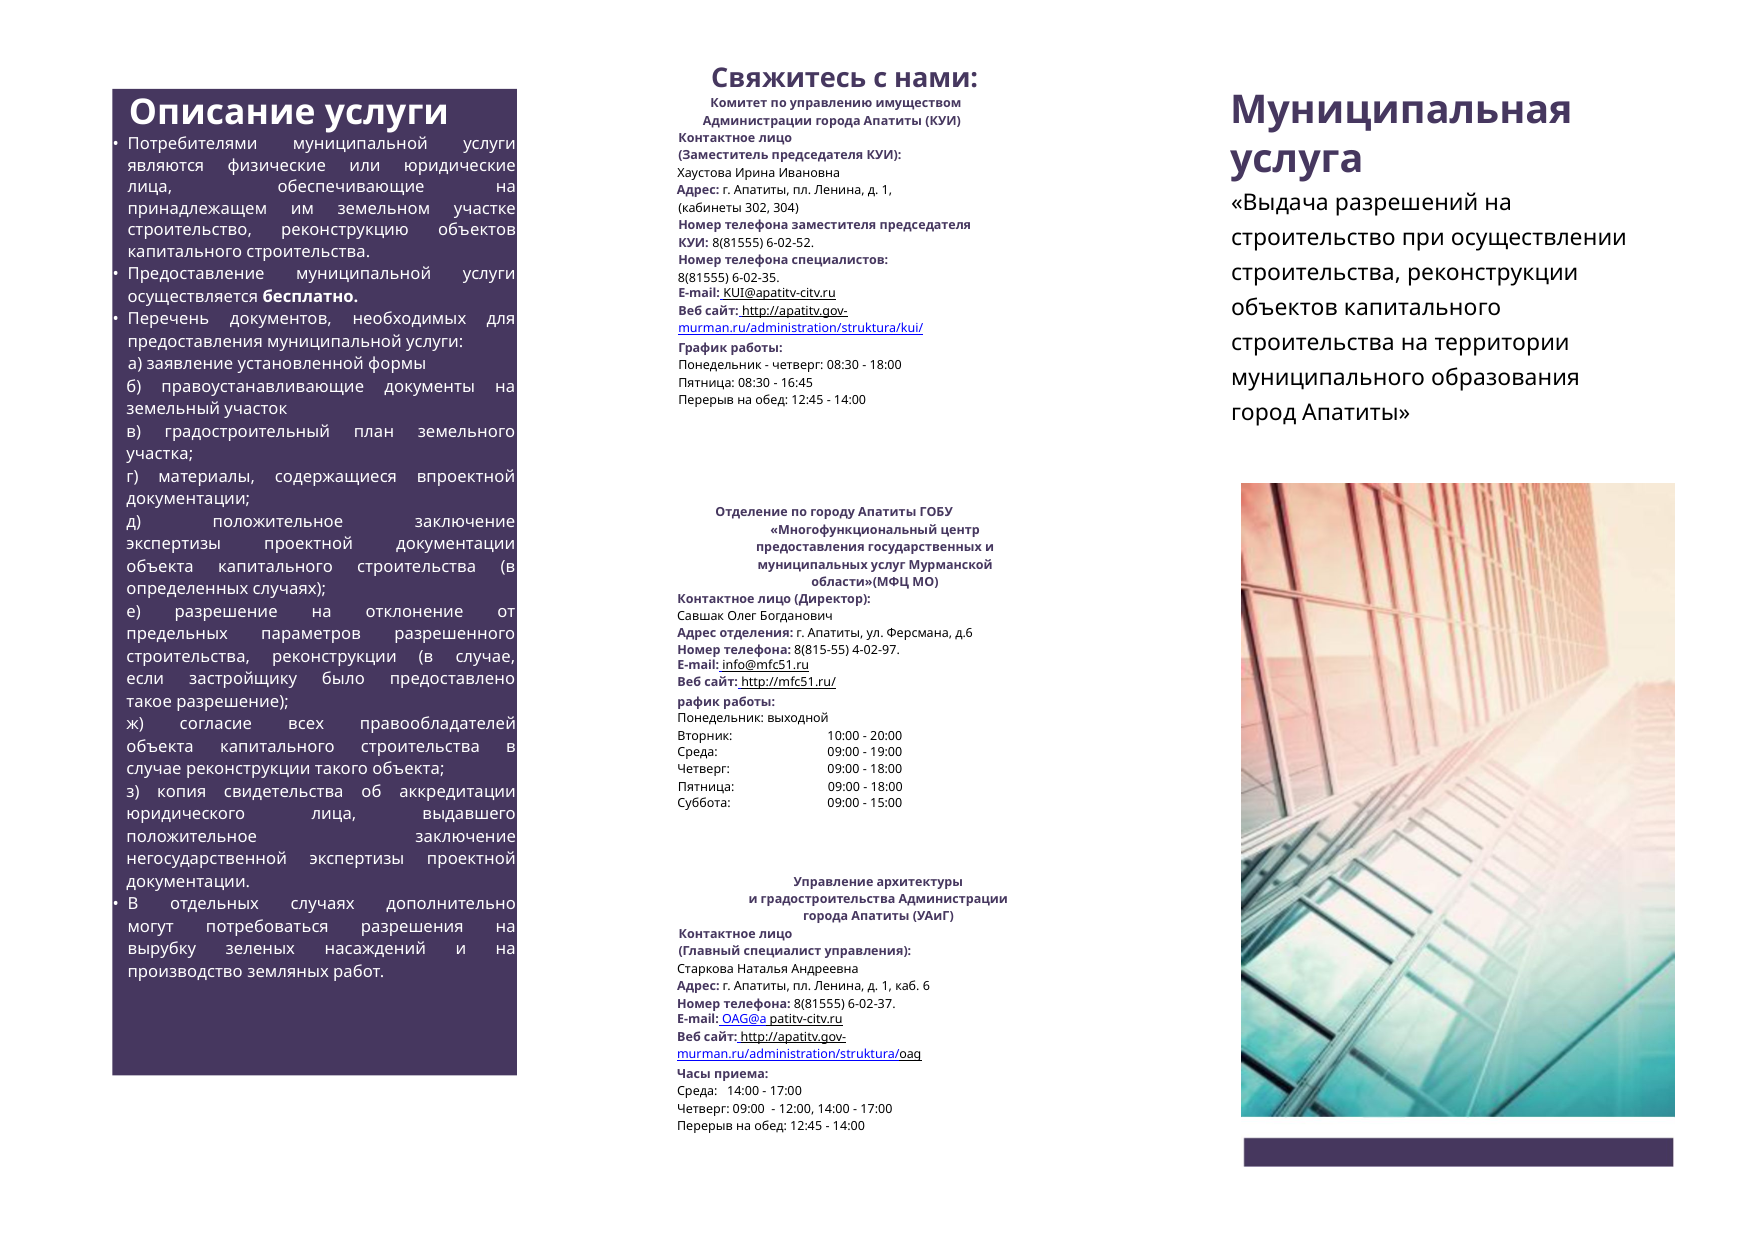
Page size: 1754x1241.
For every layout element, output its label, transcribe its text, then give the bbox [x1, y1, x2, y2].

picture [1241, 483, 1676, 1168]
text_box Управление архитектуры и градостроительства Администрации города Апатиты (УАиГ) Контактное лицо (Главный специалист управления): Старкова Наталья Андреевна Адрес: г. Апатиты, пл. Ленина, д. 1, каб. 6 Номер телефона: 8(81555) 6-02-37. E-mail: OAG@a patitv-citv.ru Веб сайт: http://apatitv.gov- murman.ru/administration/struktura/oag Часы приема: Среда: 14:00 - 17:00 Четверг: 09:00 - 12:00, 14:00 - 17:00 Перерыв на обед: 12:45 - 14:00 [677, 870, 1057, 1156]
text_box Муниципальная услуга «Выдача разрешений на строительство при осуществлении строительства, реконструкции объектов капитального строительства на территории муниципального образования город Апатиты» [1229, 82, 1693, 450]
text_box Отделение по городу Апатиты ГОБУ «Многофункциональный центр предоставления государственных и муниципальных услуг Мурманской области»(МФЦ МО) Контактное лицо (Директор): Савшак Олег Богданович Адрес отделения: г. Апатиты, ул. Ферсмана, д.6 Номер телефона: 8(815-55) 4-02-97. E-mail: info@mfc51.ru Веб сайт: http://mfc51.ru/ рафик работы: Понедельник: выходной Вторник: 10:00 - 20:00 Среда: 09:00 - 19:00 Четверг: 09:00 - 18:00 Пятница: 09:00 - 18:00 Суббота: 09:00 - 15:00 [676, 501, 1073, 834]
text_box Свяжитесь с нами: Комитет по управлению имуществом Администрации города Апатиты (КУИ) Контактное лицо (Заместитель председателя КУИ): Хаустова Ирина Ивановна Адрес: г. Апатиты, пл. Ленина, д. 1, (кабинеты 302, 304) Номер телефона заместителя председателя КУИ: 8(81555) 6-02-52. Номер телефона специалистов: 8(81555) 6-02-35. E-mail: KUI@apatitv-citv.ru Веб сайт: http://apatitv.gov- murman.ru/administration/struktura/kui/ График работы: Понедельник - четверг: 08:30 - 18:00 Пятница: 08:30 - 16:45 Перерыв на обед: 12:45 - 14:00 [676, 59, 1063, 454]
text_box Описание услуги • Потребителями муниципальной услуги являются физические или юридические лица, обеспечивающие на принадлежащем им земельном участке строительство, реконструкцию объектов капитального строительства. • Предоставление муниципальной услуги осуществляется бесплатно. • Перечень документов, необходимых для предоставления муниципальной услуги: а) заявление установленной формы б) правоустанавливающие документы на земельный участок в) градостроительный план земельного участка; г) материалы, содержащиеся впроектной документации; д) положительное заключение экспертизы проектной документации объекта капитального строительства (в определенных случаях); е) разрешение на отклонение от предельных параметров разрешенного строительства, реконструкции (в случае, если застройщику было предоставлено такое разрешение); ж) согласие всех правообладателей объекта капитального строительства в случае реконструкции такого объекта; з) копия свидетельства об аккредитации юридического лица, выдавшего положительное заключение негосударственной экспертизы проектной документации. • В отдельных случаях дополнительно могут потребоваться разрешения на вырубку зеленых насаждений и на производство земляных работ. [112, 88, 517, 1076]
